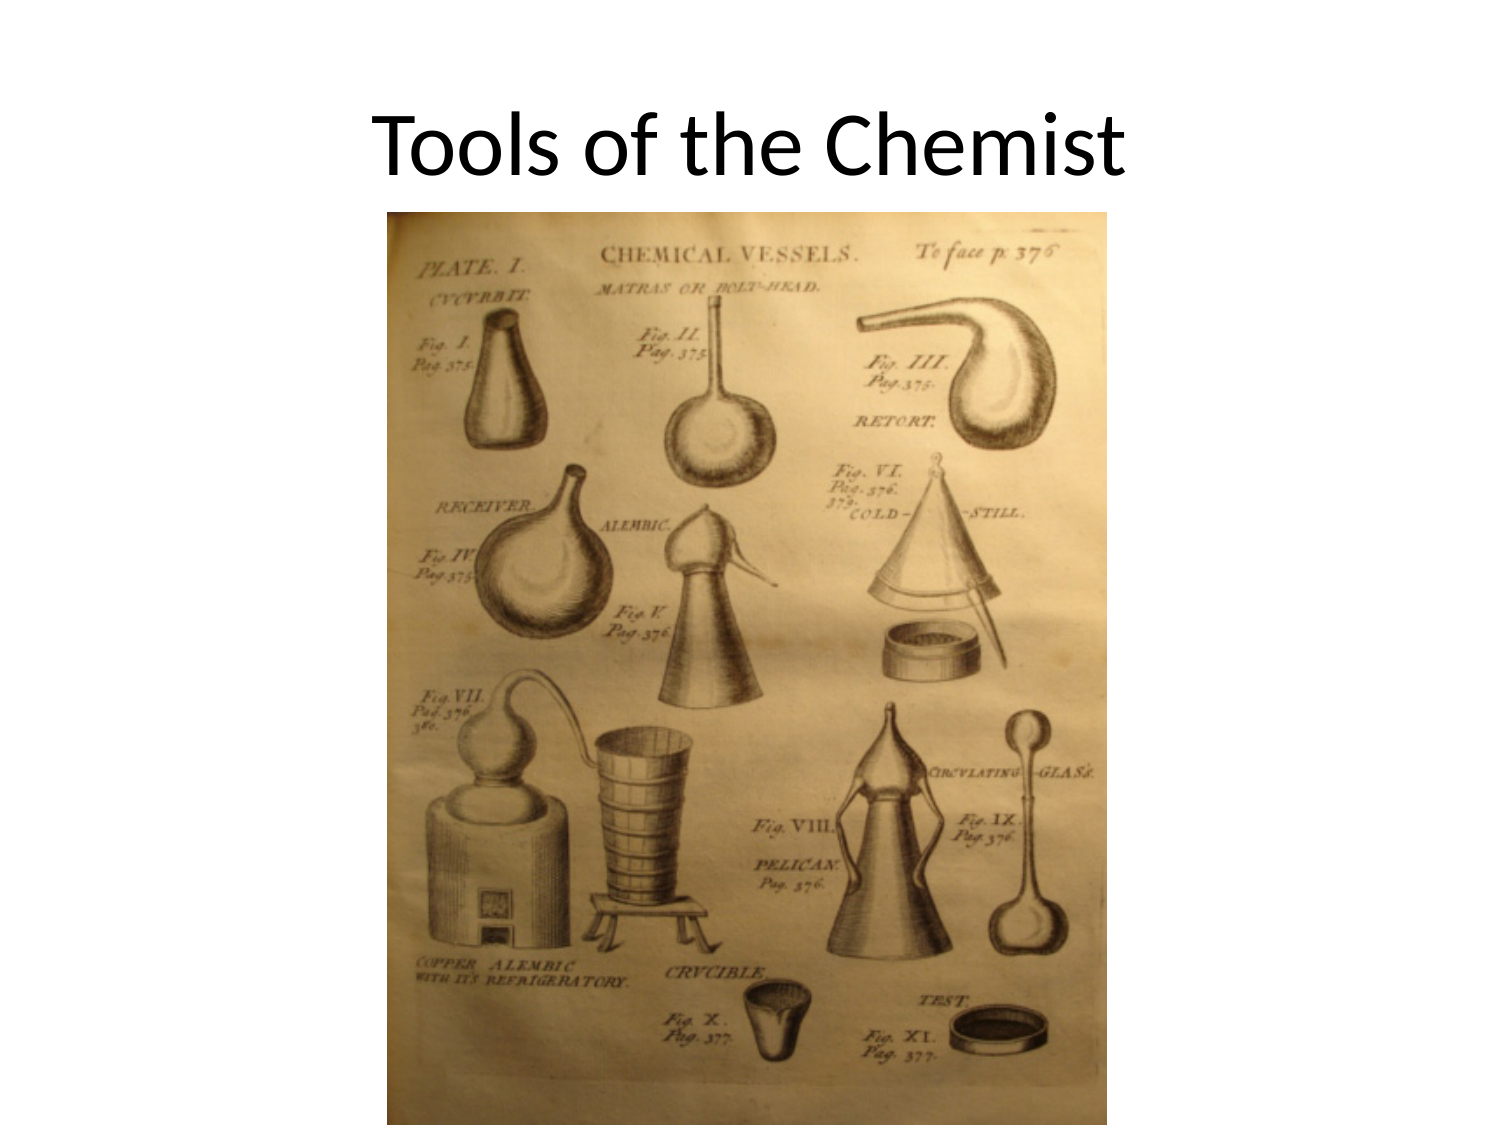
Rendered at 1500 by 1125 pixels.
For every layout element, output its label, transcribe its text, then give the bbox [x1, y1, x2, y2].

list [387, 212, 1107, 1125]
title Tools of the Chemist [75, 45, 1425, 233]
